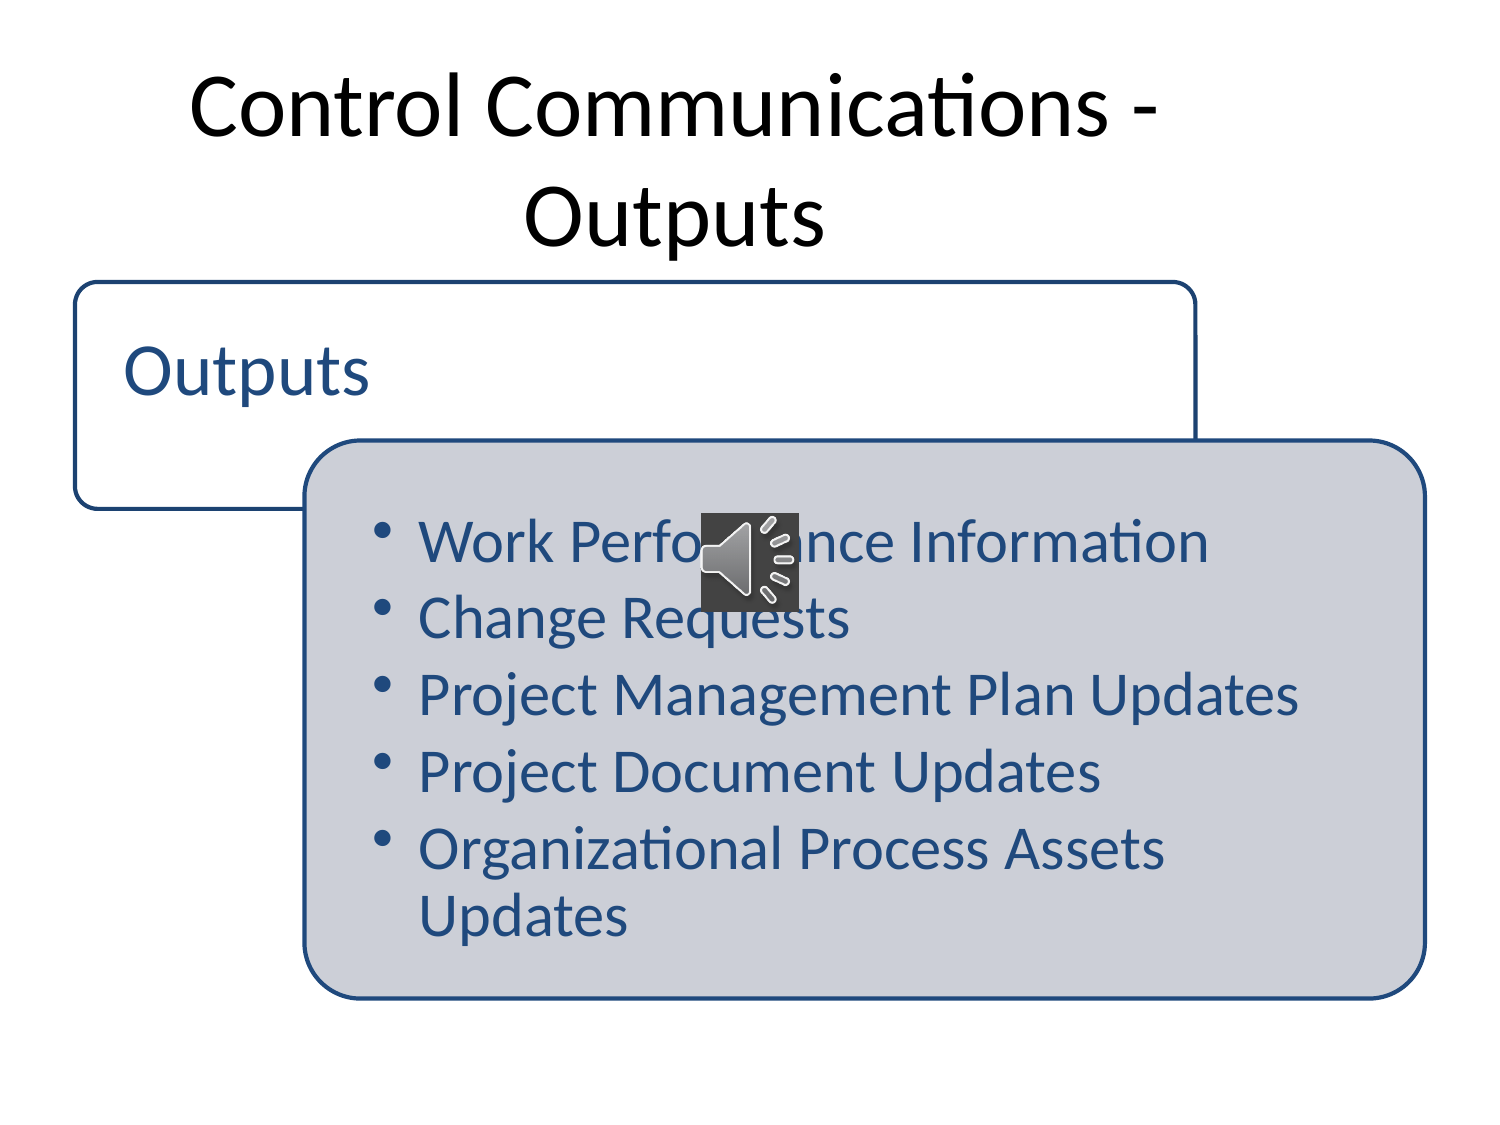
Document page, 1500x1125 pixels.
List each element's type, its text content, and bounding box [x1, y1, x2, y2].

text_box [74, 281, 1426, 1007]
picture [699, 512, 801, 613]
text_box Control Communications - Outputs [74, 37, 1275, 168]
